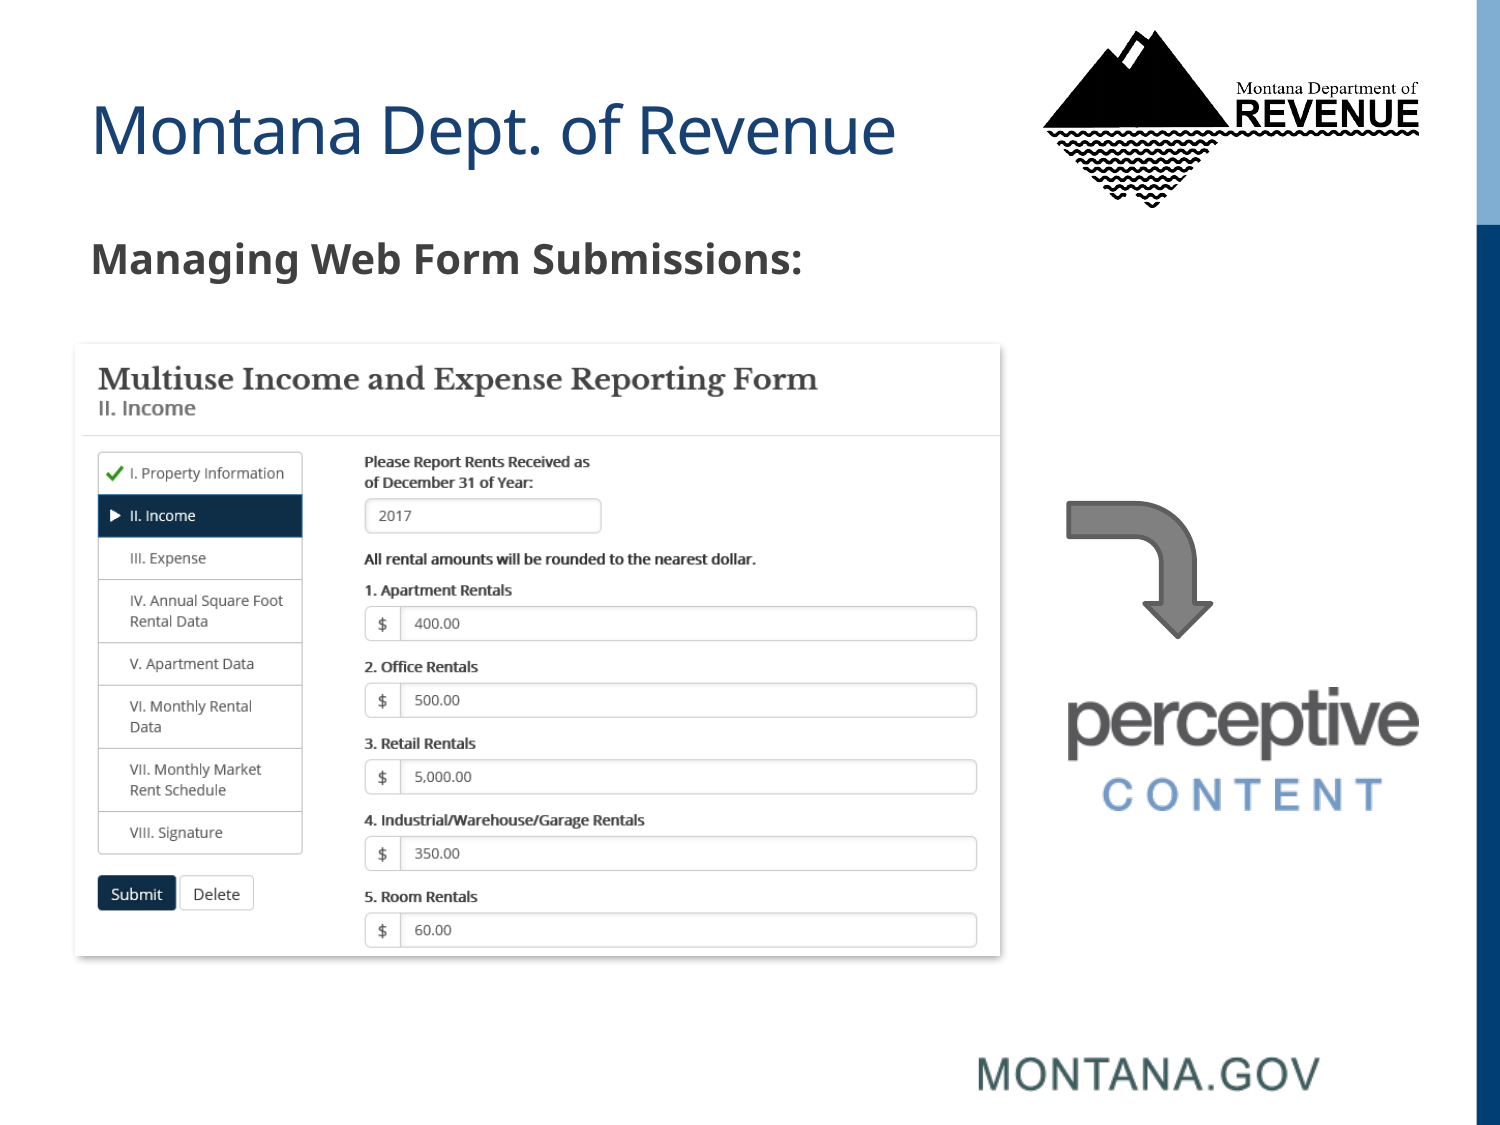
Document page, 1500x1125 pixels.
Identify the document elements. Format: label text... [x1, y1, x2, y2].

picture [1042, 29, 1419, 208]
title Montana Dept. of Revenue [75, 25, 1000, 176]
picture [1068, 686, 1419, 811]
picture [74, 344, 1000, 957]
list Managing Web Form Submissions: [75, 224, 1325, 1005]
picture [973, 1055, 1325, 1092]
text_box [1066, 500, 1214, 640]
